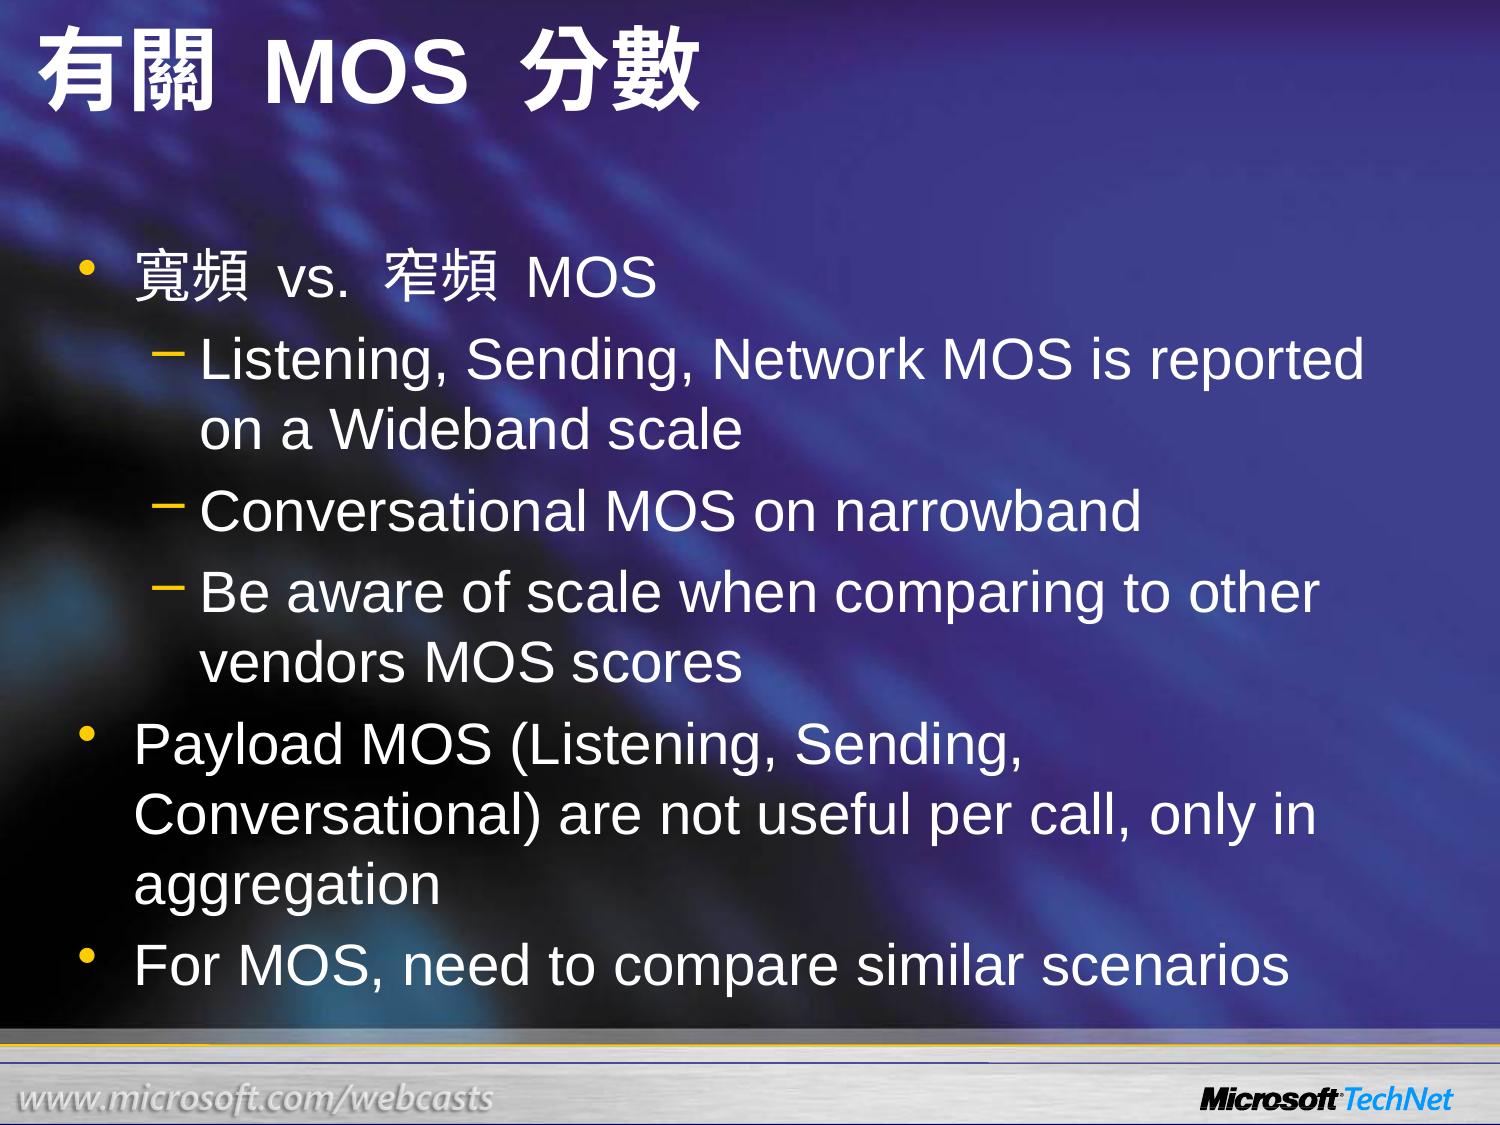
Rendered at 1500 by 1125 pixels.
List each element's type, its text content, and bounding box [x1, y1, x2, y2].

picture [0, 1047, 1500, 1062]
title 有關 MOS 分數 [20, 20, 1500, 130]
picture [0, 0, 1500, 1044]
picture [0, 1064, 1500, 1123]
list 寬頻 vs. 窄頻 MOS Listening, Sending, Network MOS is reported on a Wideband scale Conversational MOS on narrowband Be aware of scale when comparing to other vendors MOS scores Payload MOS (Listening, Sending, Conversational) are not useful per call, only in aggregation For MOS, need to compare similar scenarios [62, 231, 1438, 1025]
